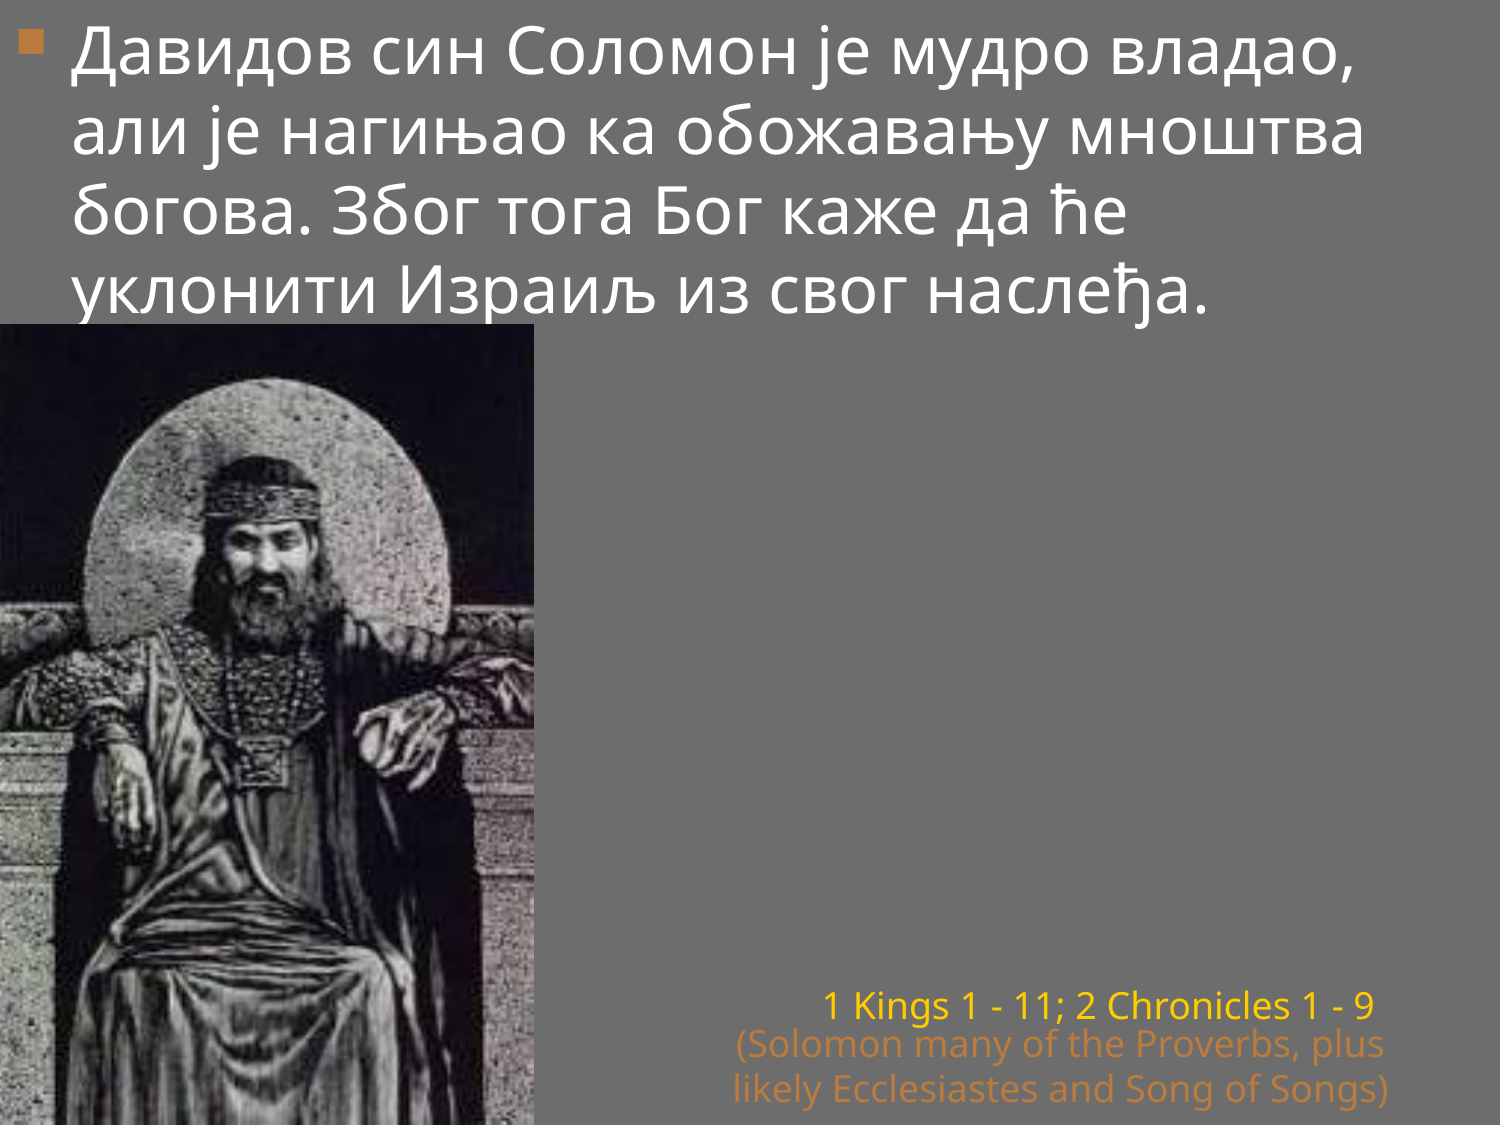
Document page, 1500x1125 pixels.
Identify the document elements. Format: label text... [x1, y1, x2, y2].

text_box (Solomon many of the Proverbs, plus likely Ecclesiastes and Song of Songs) [717, 1012, 1414, 1118]
text_box 1 Kings 1 - 11; 2 Chronicles 1 - 9 [806, 974, 1391, 1012]
picture [0, 324, 534, 1125]
list Давидов син Соломон је мудро владао, али је нагињао ка обожавању мноштва богова. Због тога Бог каже да ће уклонити Израиљ из свог наслеђа. [0, 0, 1463, 676]
